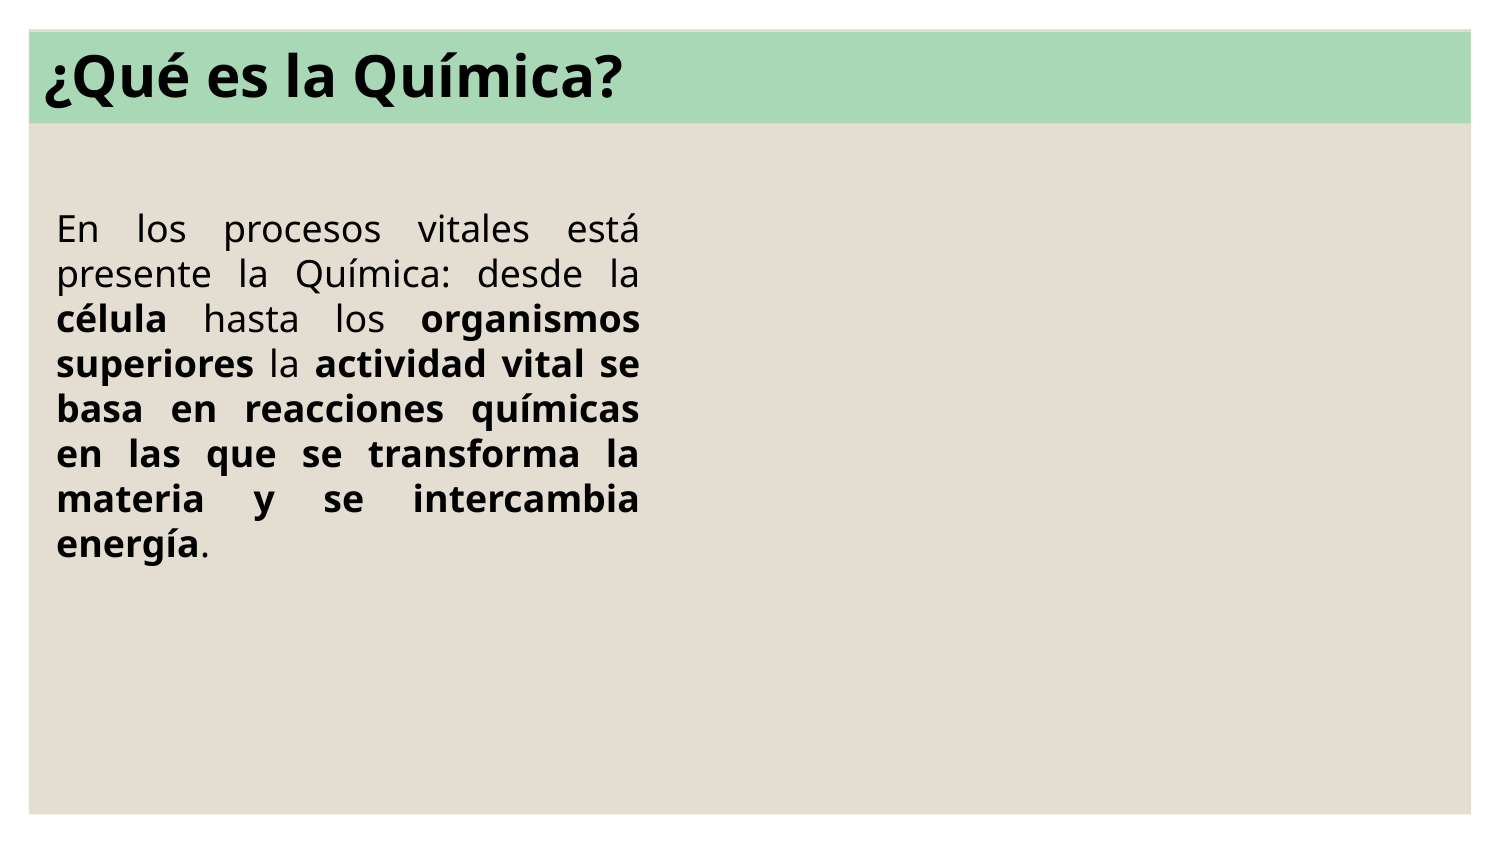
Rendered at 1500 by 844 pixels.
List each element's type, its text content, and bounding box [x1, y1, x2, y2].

text_box [28, 31, 1472, 125]
text_box En los procesos vitales está presente la Química: desde la célula hasta los organismos superiores la actividad vital se basa en reacciones químicas en las que se transforma la materia y se intercambia energía. [41, 197, 656, 573]
text_box ¿Qué es la Química? [29, 32, 780, 167]
